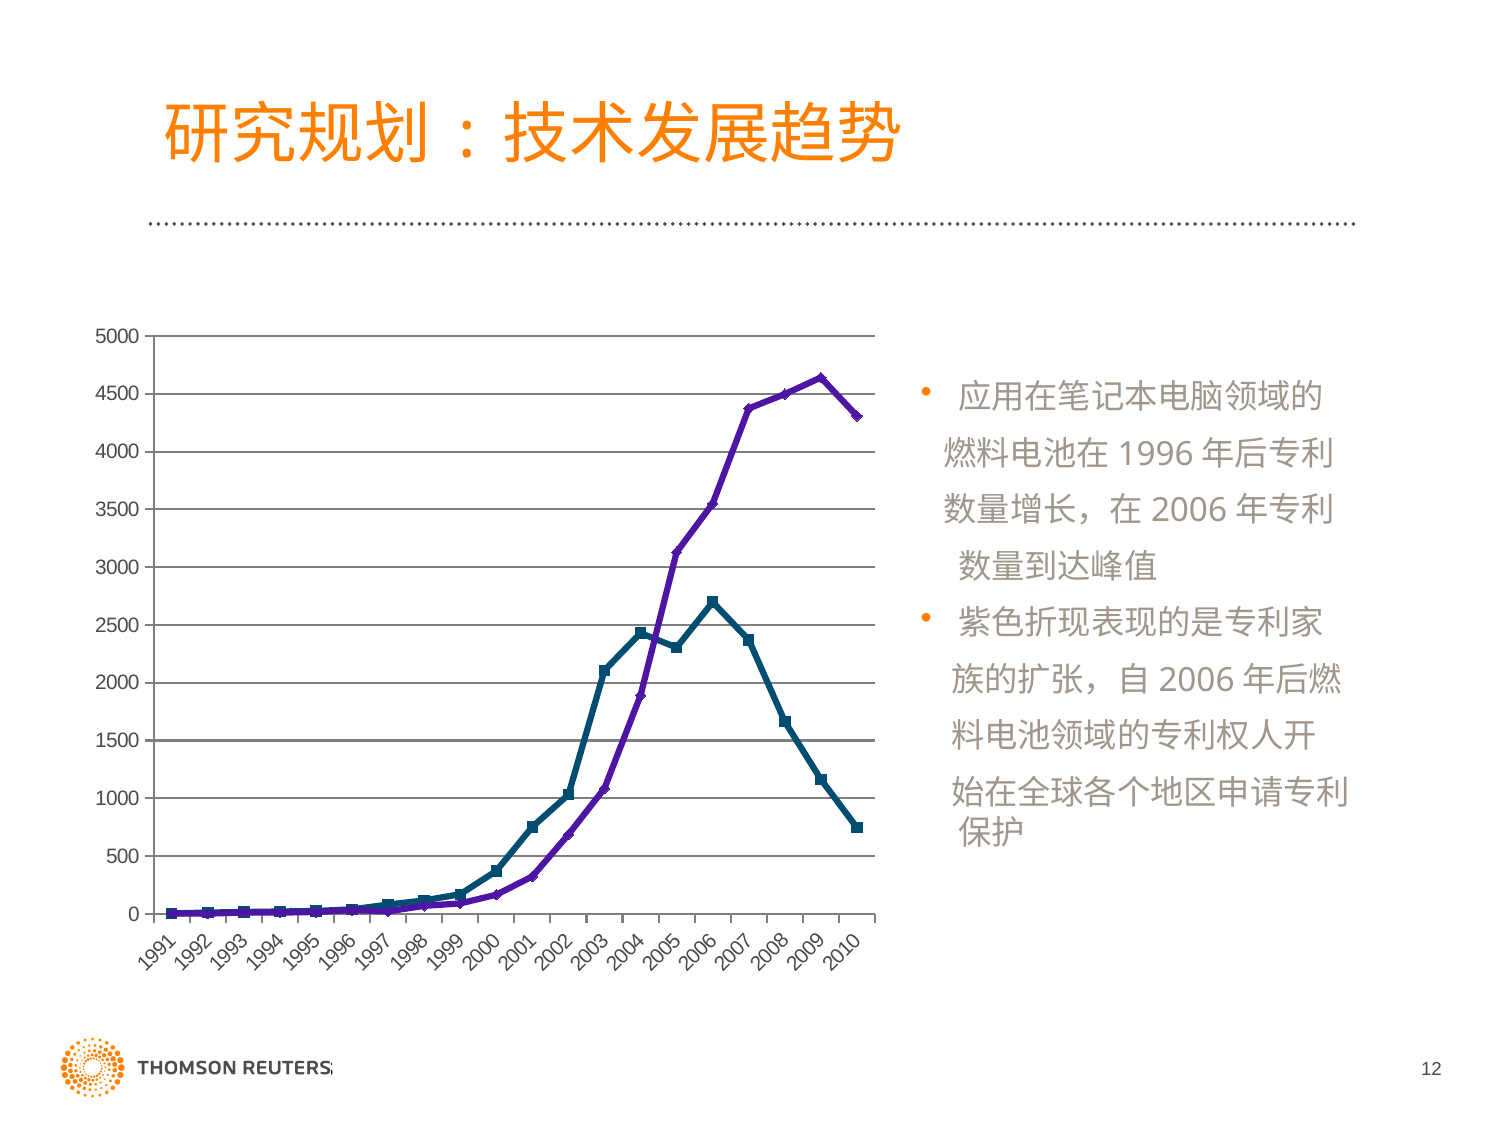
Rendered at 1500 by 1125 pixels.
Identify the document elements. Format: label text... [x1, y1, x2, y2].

text_box 应用在笔记本电脑领域的 燃料电池在1996年后专利 数量增长，在2006年专利 数量到达峰值 紫色折现表现的是专利家 族的扩张，自2006年后燃 料电池领域的专利权人开 始在全球各个地区申请专利保护 [920, 375, 1383, 908]
chart [78, 310, 892, 991]
title 研究规划:技术发展趋势 [132, 34, 1343, 173]
slide_number 12 [1381, 1048, 1458, 1088]
picture [60, 1037, 333, 1125]
